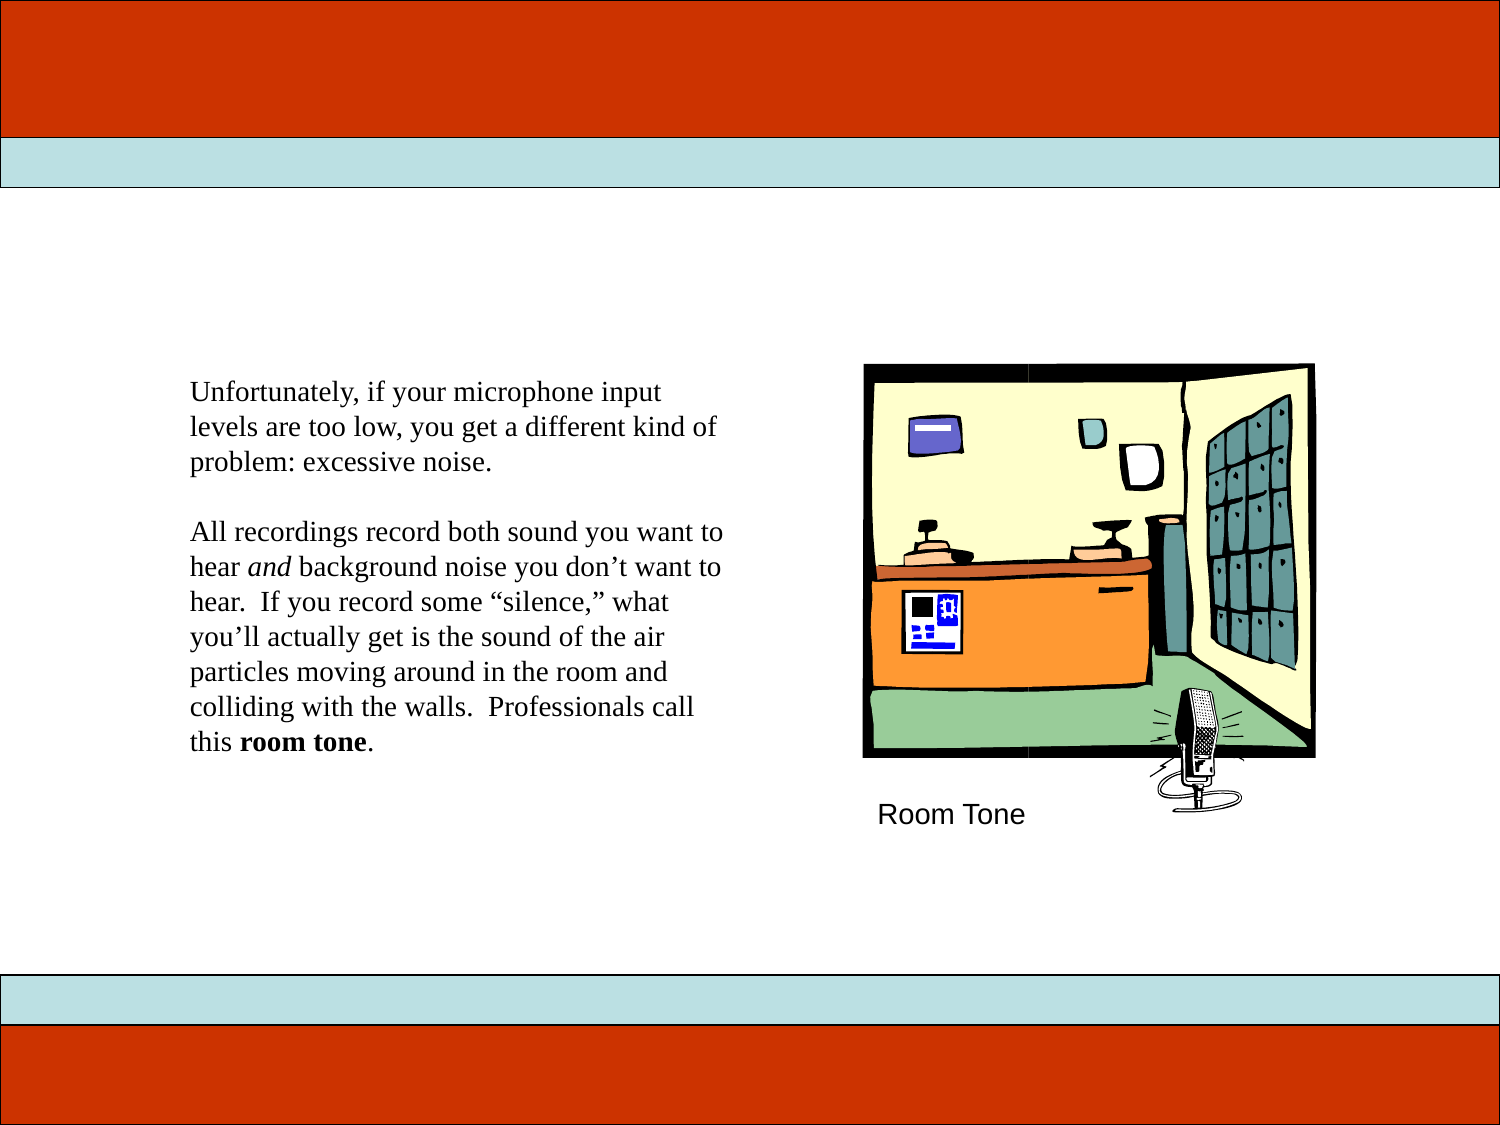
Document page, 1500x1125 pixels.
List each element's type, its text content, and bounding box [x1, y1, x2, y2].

picture [862, 362, 1325, 813]
text_box Unfortunately, if your microphone input levels are too low, you get a different kind of problem: excessive noise. All recordings record both sound you want to hear and background noise you don’t want to hear. If you record some “silence,” what you’ll actually get is the sound of the air particles moving around in the room and colliding with the walls. Professionals call this room tone. [174, 365, 750, 765]
text_box Room Tone [862, 787, 1163, 838]
